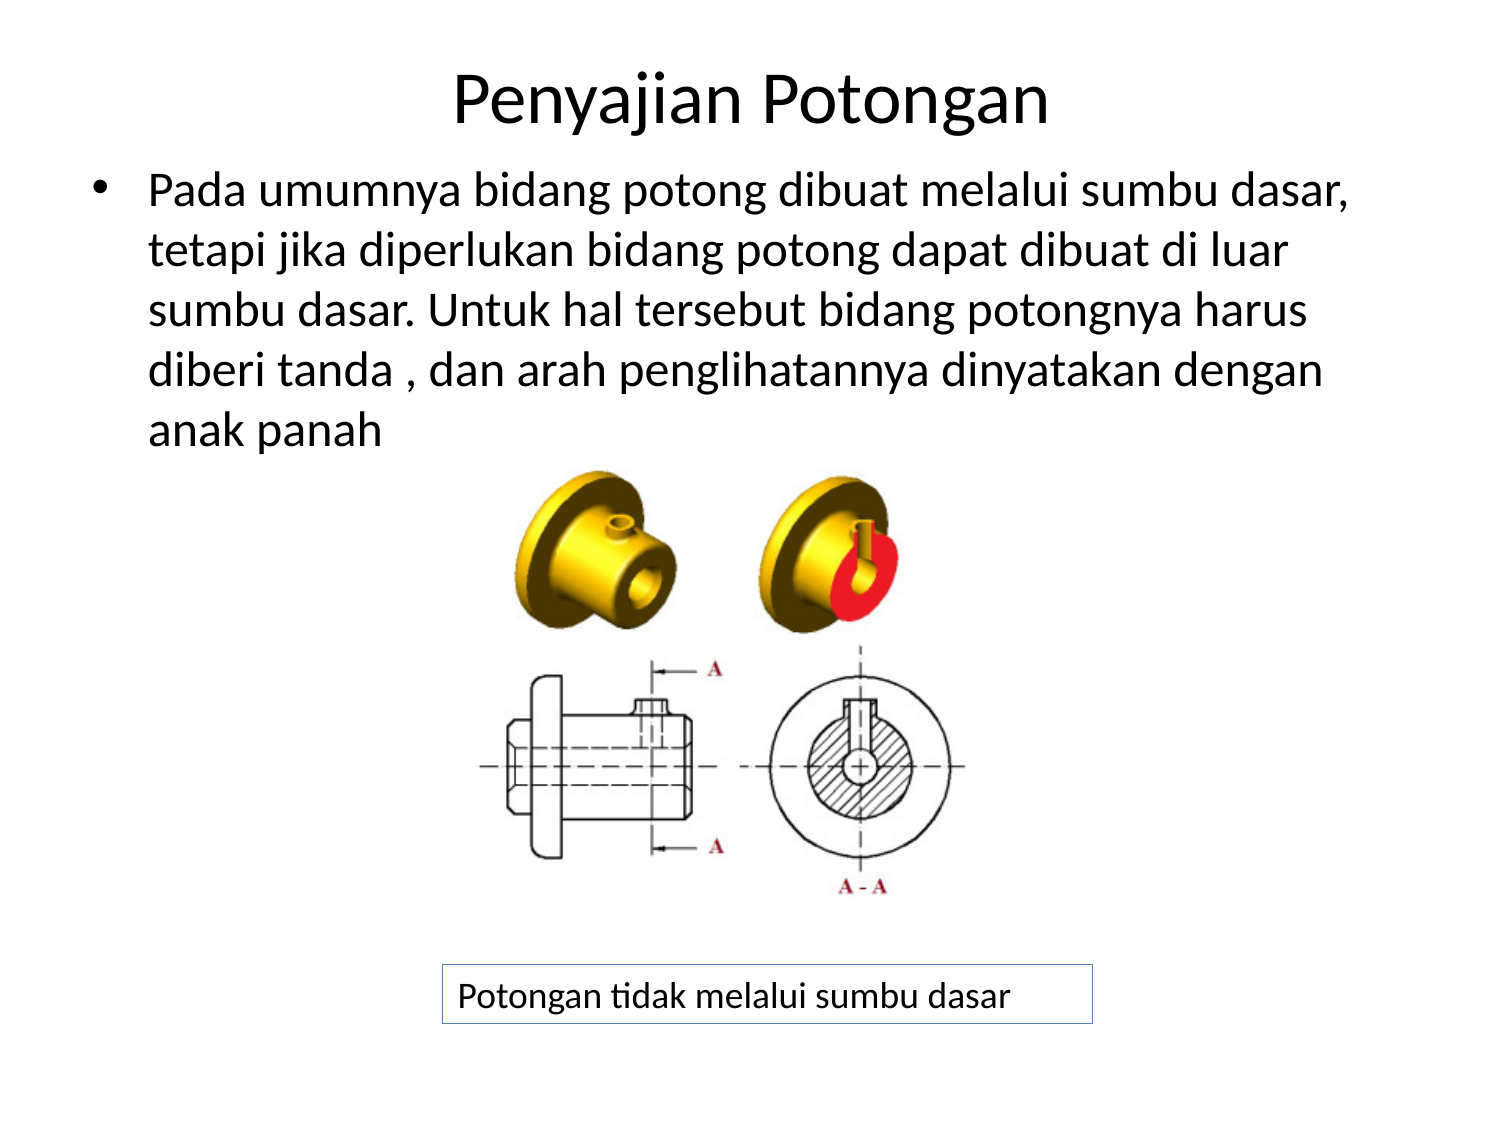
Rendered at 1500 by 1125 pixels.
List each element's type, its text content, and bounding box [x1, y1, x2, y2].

text_box Potongan tidak melalui sumbu dasar [442, 964, 1093, 1024]
list Pada umumnya bidang potong dibuat melalui sumbu dasar, tetapi jika diperlukan bidang potong dapat dibuat di luar sumbu dasar. Untuk hal tersebut bidang potongnya harus diberi tanda , dan arah penglihatannya dinyatakan dengan anak panah [76, 149, 1427, 638]
picture [466, 432, 1014, 935]
title Penyajian Potongan [76, 0, 1427, 149]
